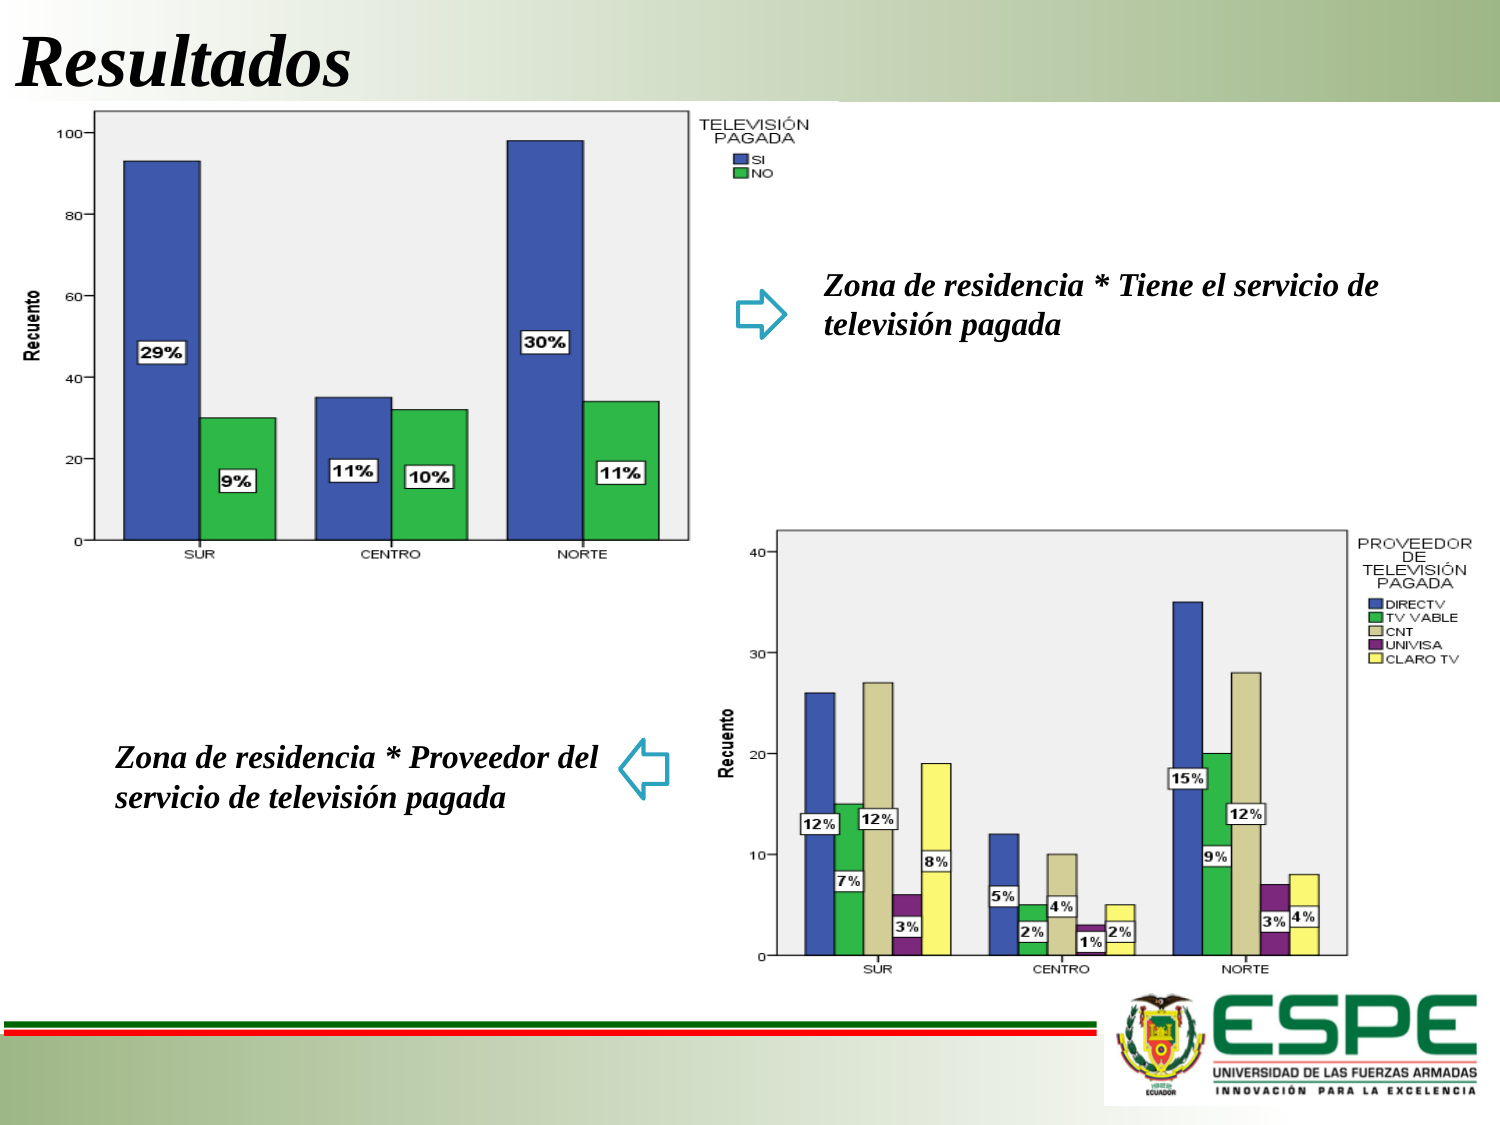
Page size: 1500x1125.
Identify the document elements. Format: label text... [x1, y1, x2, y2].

picture [0, 101, 1500, 1107]
title Zona de residencia * Tiene el servicio de televisión pagada [843, 255, 1500, 350]
text_box [618, 737, 670, 801]
text_box Zona de residencia * Proveedor del servicio de televisión pagada [100, 727, 691, 823]
text_box Resultados [0, 54, 1350, 149]
